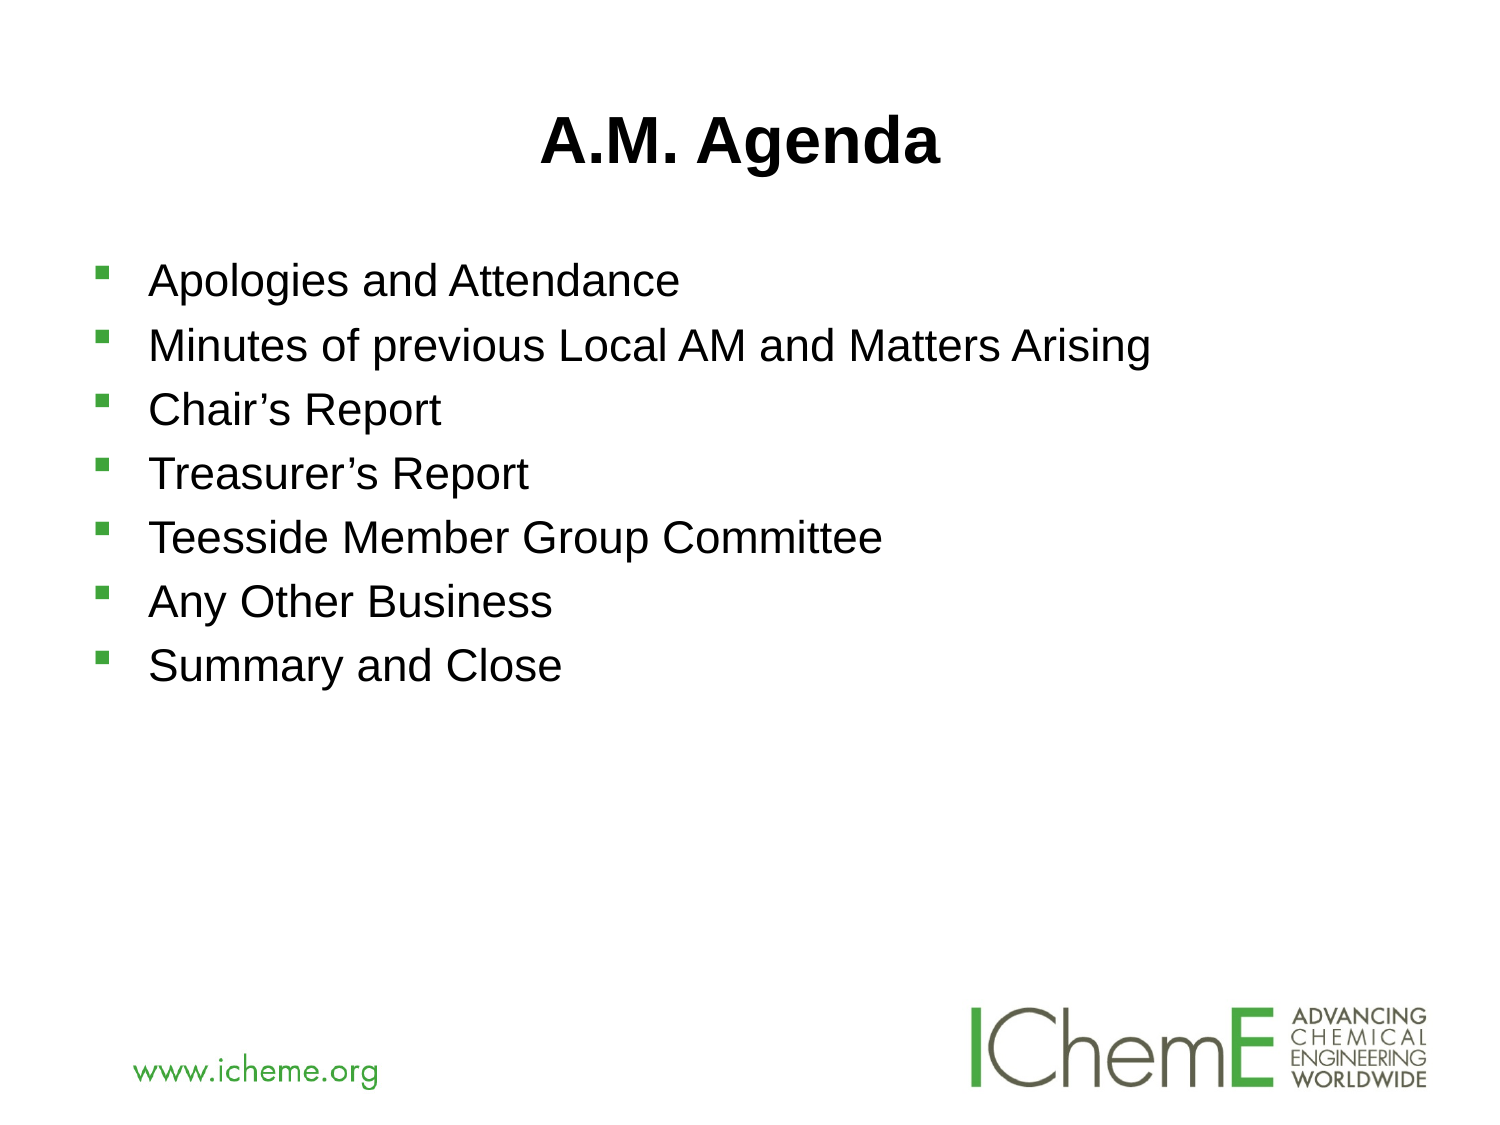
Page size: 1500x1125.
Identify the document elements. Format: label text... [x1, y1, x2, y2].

picture [125, 1049, 391, 1102]
title A.M. Agenda [64, 42, 1416, 231]
list Apologies and Attendance Minutes of previous Local AM and Matters Arising Chair’s Report Treasurer’s Report Teesside Member Group Committee Any Other Business Summary and Close [76, 243, 1428, 987]
picture [962, 999, 1436, 1094]
